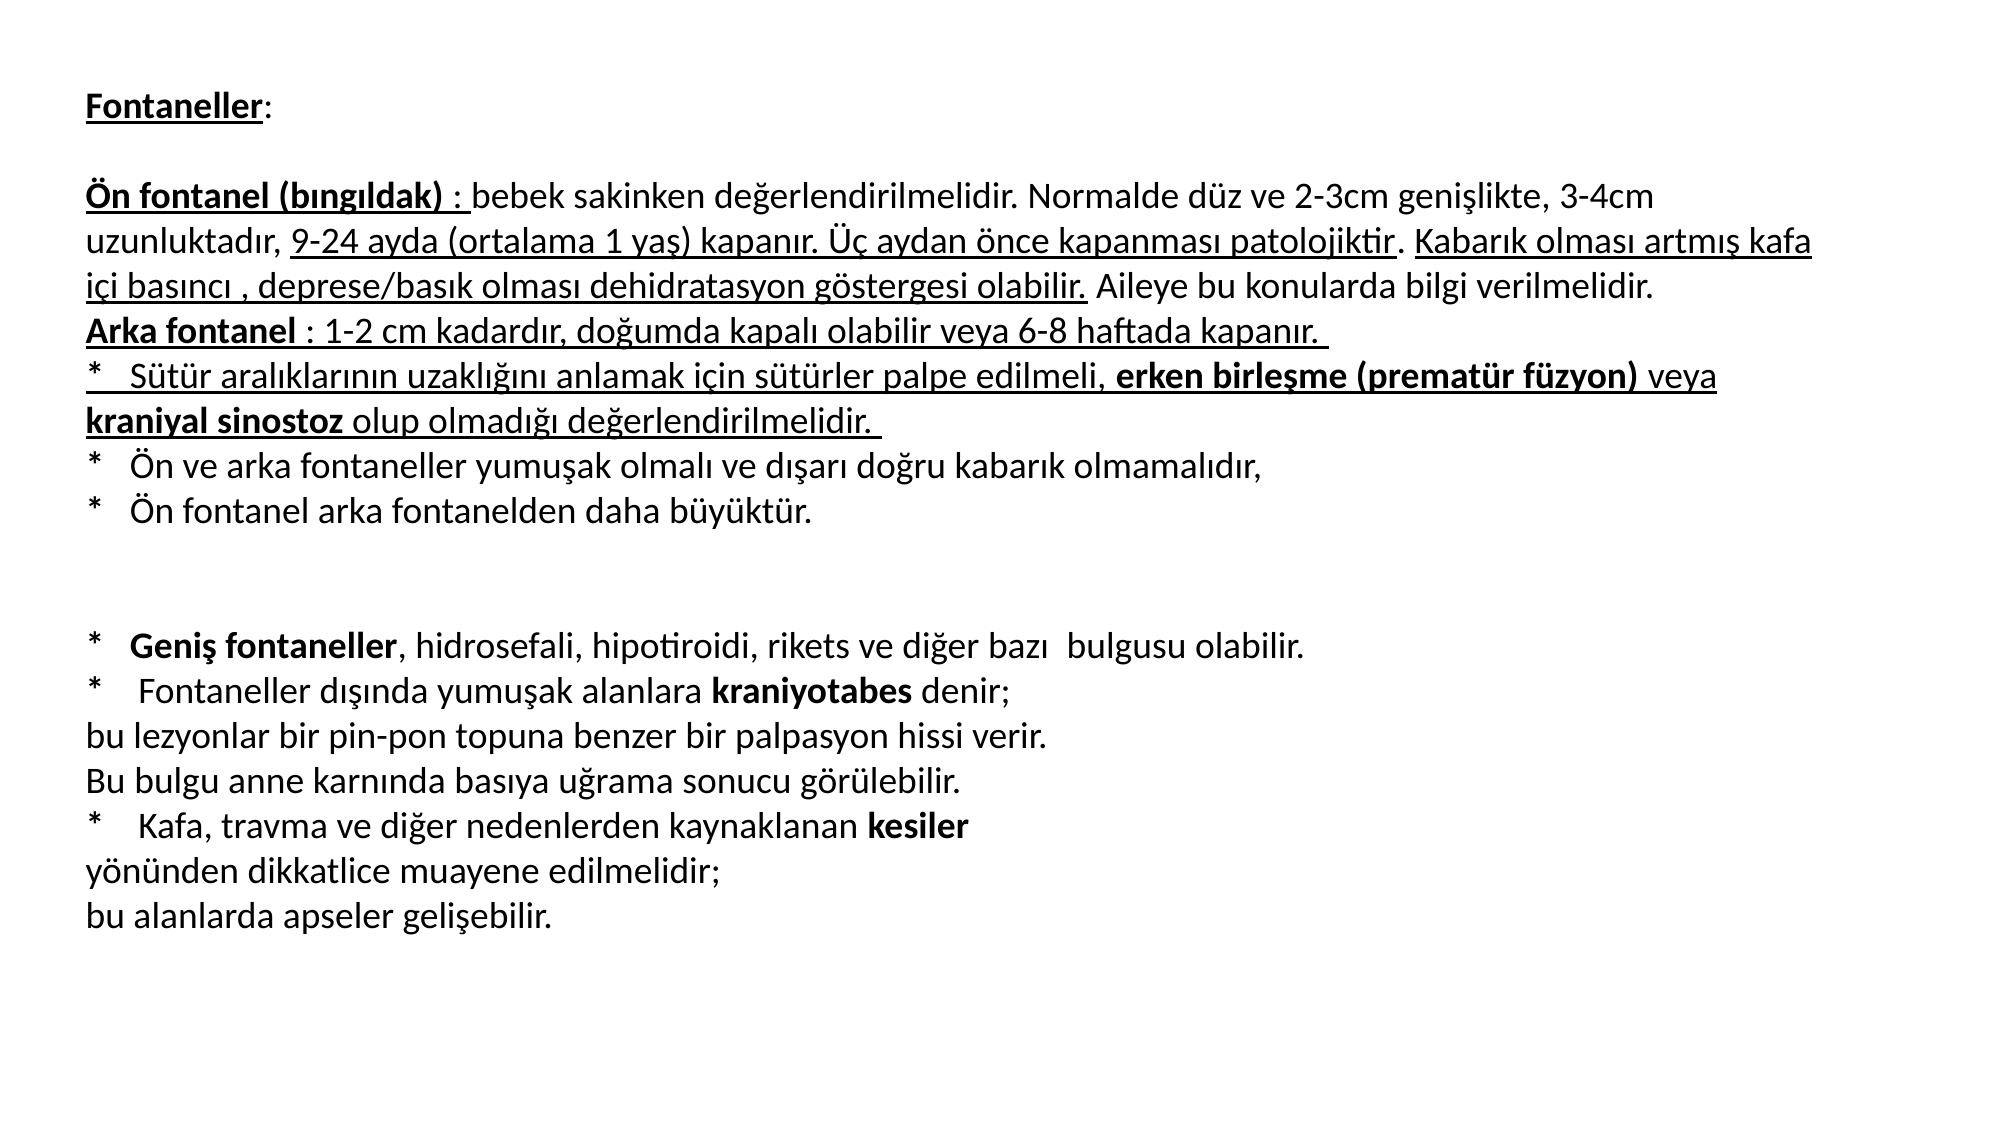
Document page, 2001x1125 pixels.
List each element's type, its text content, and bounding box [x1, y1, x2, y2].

text_box Fontaneller: Ön fontanel (bıngıldak) : bebek sakinken değerlendirilmelidir. Normalde düz ve 2-3cm genişlikte, 3-4cm uzunluktadır, 9-24 ayda (ortalama 1 yaş) kapanır. Üç aydan önce kapanması patolojiktir. Kabarık olması artmış kafa içi basıncı , deprese/basık olması dehidratasyon göstergesi olabilir. Aileye bu konularda bilgi verilmelidir. Arka fontanel : 1-2 cm kadardır, doğumda kapalı olabilir veya 6-8 haftada kapanır. * Sütür aralıklarının uzaklığını anlamak için sütürler palpe edilmeli, erken birleşme (prematür füzyon) veya kraniyal sinostoz olup olmadığı değerlendirilmelidir. * Ön ve arka fontaneller yumuşak olmalı ve dışarı doğru kabarık olmamalıdır, * Ön fontanel arka fontanelden daha büyüktür. * Geniş fontaneller, hidrosefali, hipotiroidi, rikets ve diğer bazı bulgusu olabilir. * Fontaneller dışında yumuşak alanlara kraniyotabes denir; bu lezyonlar bir pin-pon topuna benzer bir palpasyon hissi verir. Bu bulgu anne karnında basıya uğrama sonucu görülebilir. * Kafa, travma ve diğer nedenlerden kaynaklanan kesiler yönünden dikkatlice muayene edilmelidir; bu alanlarda apseler gelişebilir. [70, 73, 1859, 944]
